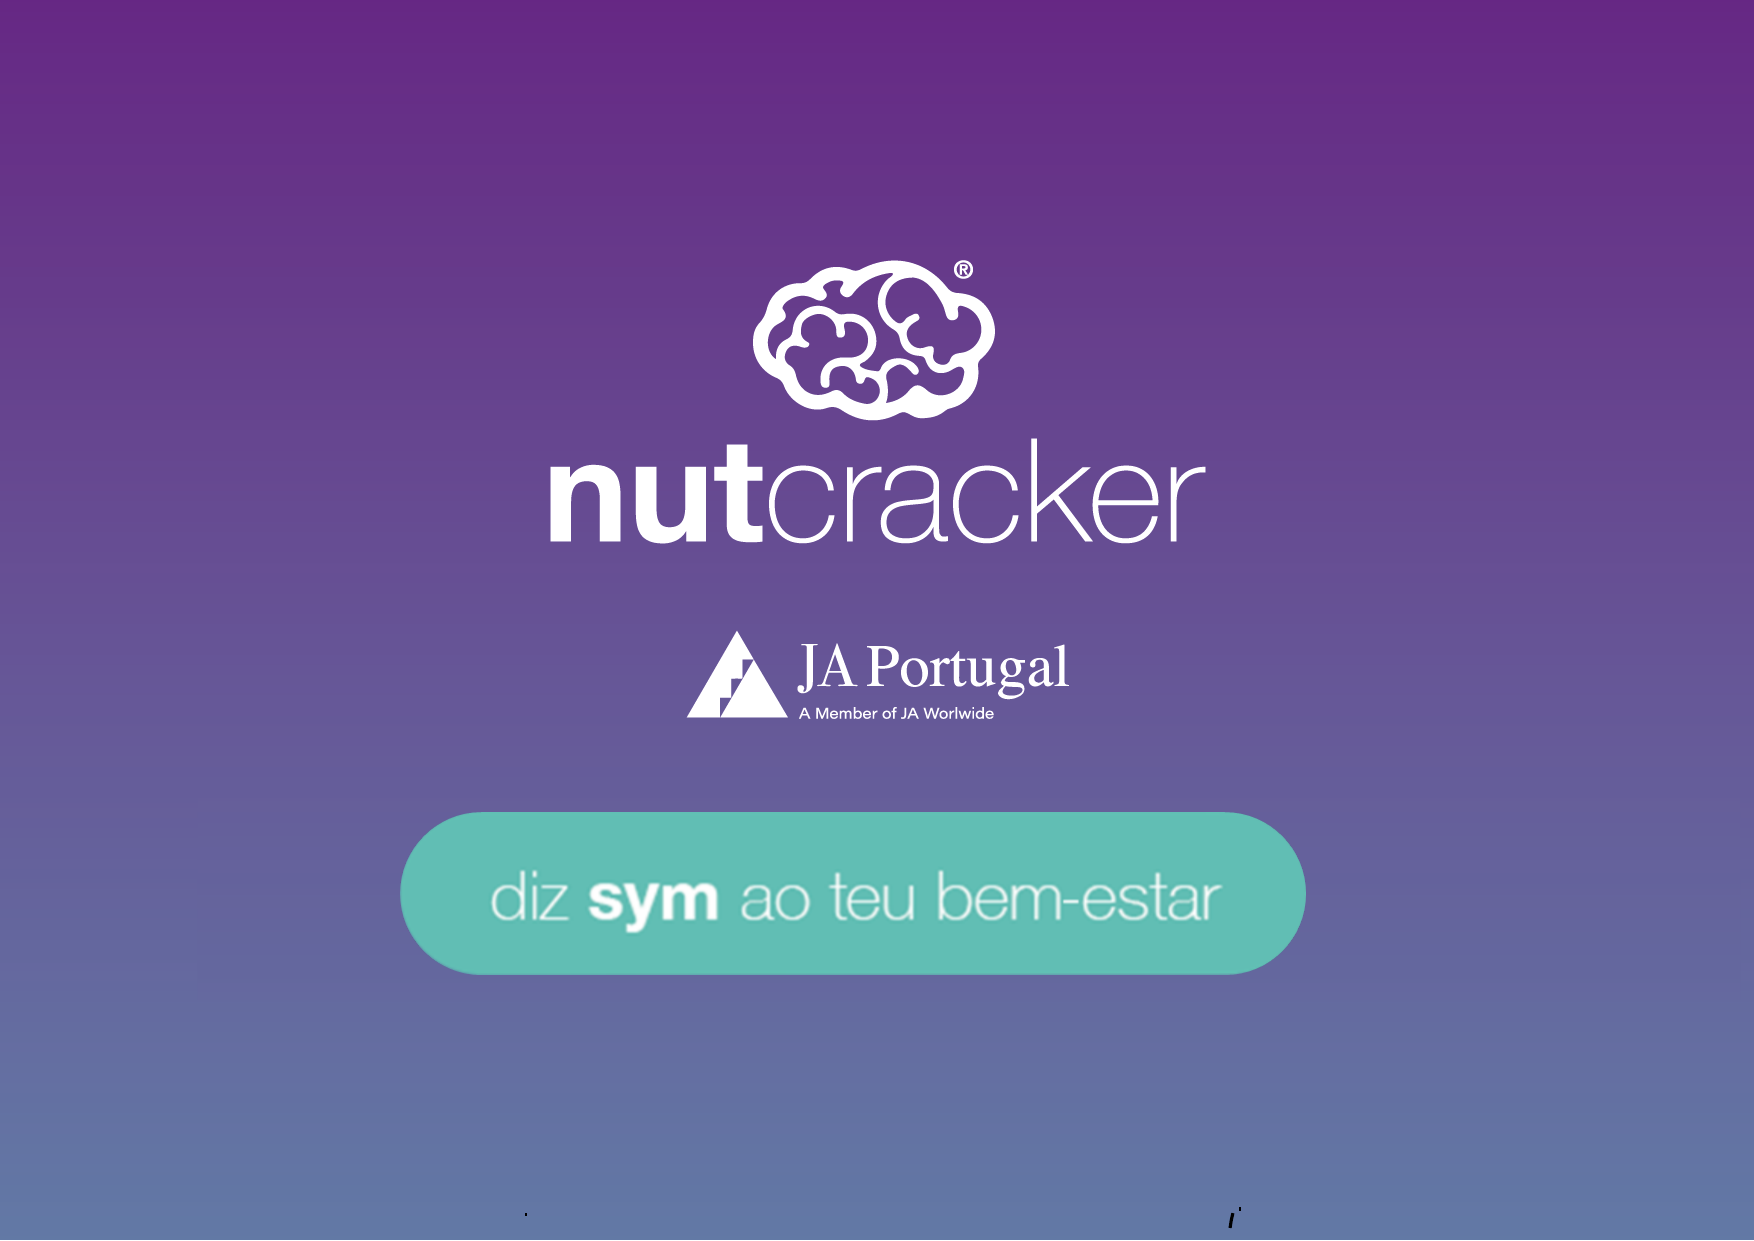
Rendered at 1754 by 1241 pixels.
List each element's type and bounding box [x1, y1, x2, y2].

text_box [197, 798, 1741, 1000]
text_box [1230, 1209, 1241, 1229]
picture [0, 0, 1754, 1241]
